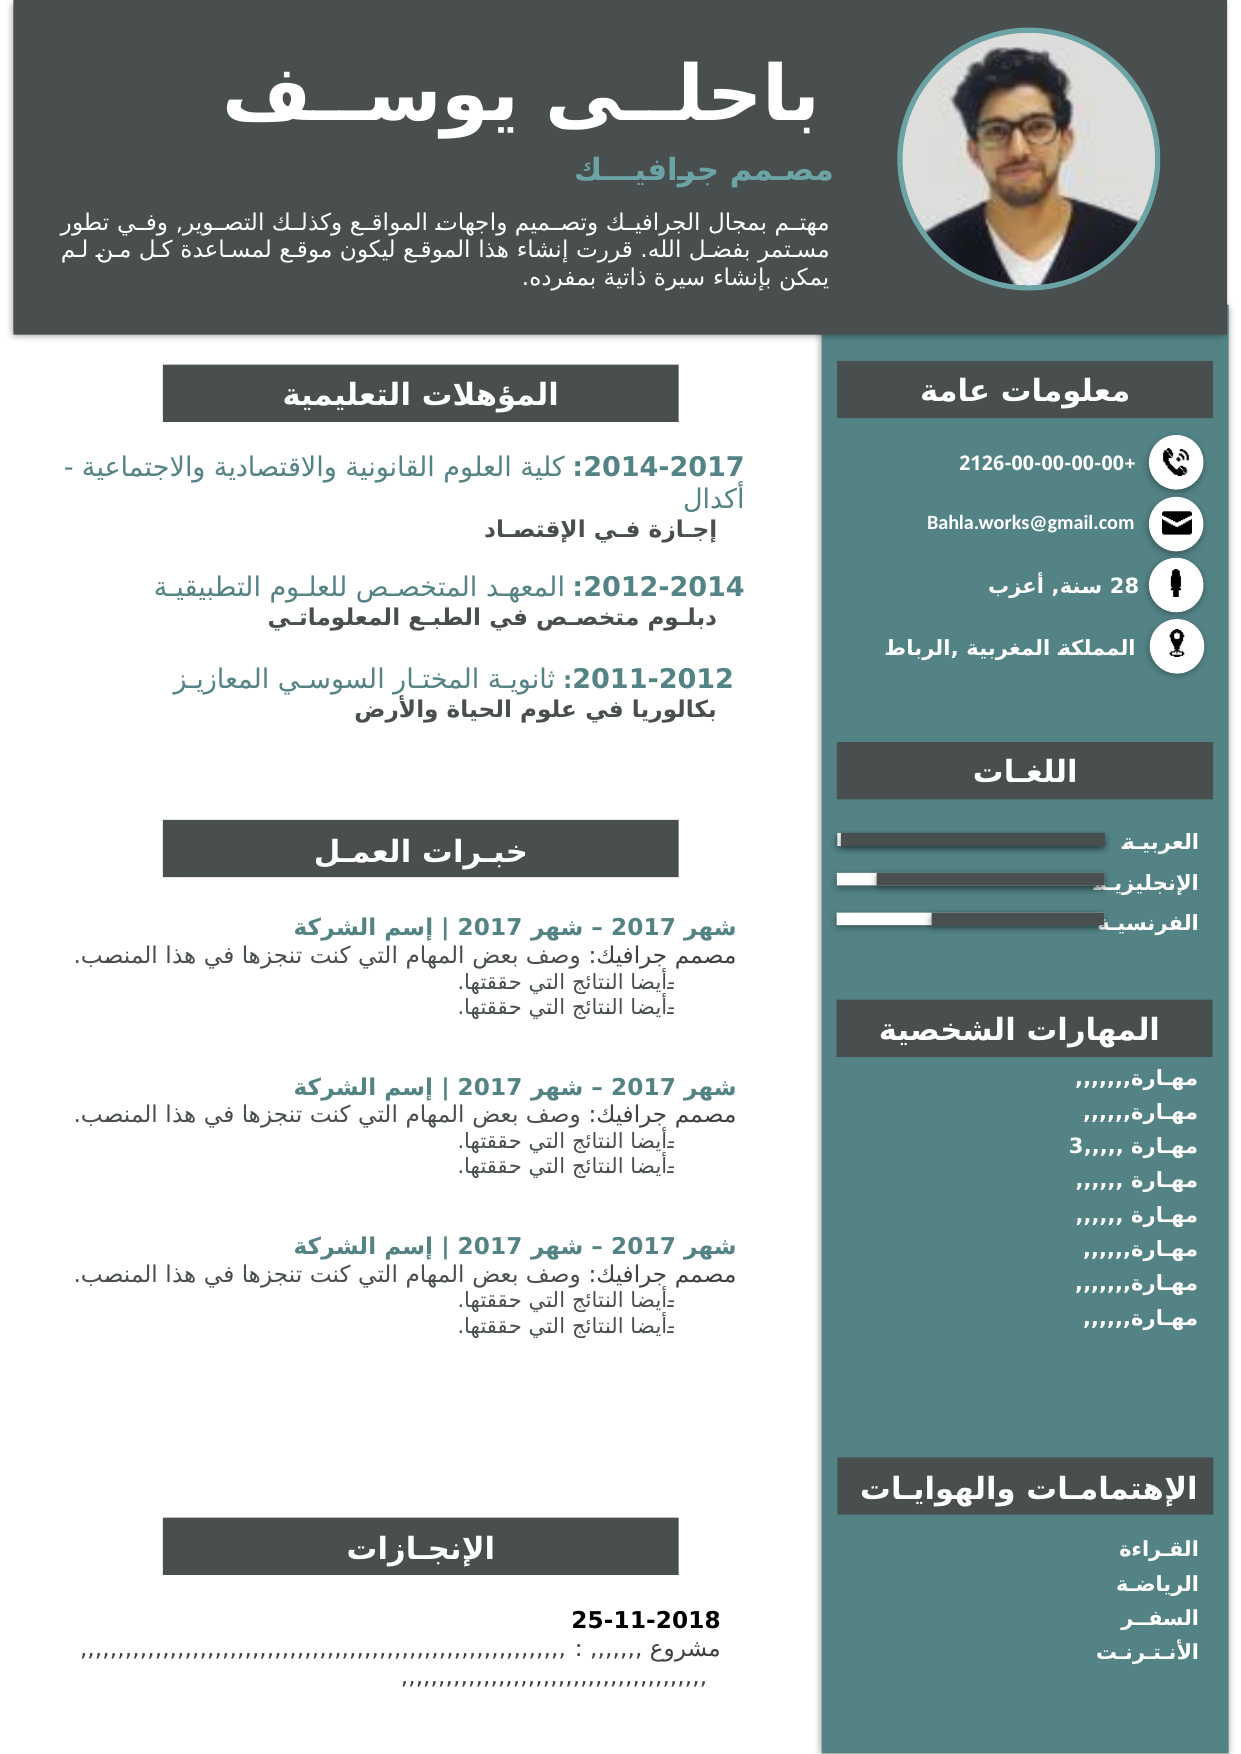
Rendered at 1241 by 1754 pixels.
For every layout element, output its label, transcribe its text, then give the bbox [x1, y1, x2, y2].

text_box الإهتمامـات والهوايـات [835, 1455, 1216, 1517]
text_box [876, 872, 1105, 886]
text_box مصـمم جرافيـــك [333, 149, 854, 194]
text_box شهر 2017 – شهر 2017 | إسم الشركة مصمم جرافيك: وصف بعض المهام التي كنت تنجزها في هذا المنصب. -أيضا النتائج التي حققتها. -أيضا النتائج التي حققتها. شهر 2017 – شهر 2017 | إسم الشركة مصمم جرافيك: وصف بعض المهام التي كنت تنجزها في هذا المنصب. -أيضا النتائج التي حققتها. -أيضا النتائج التي حققتها. شهر 2017 – شهر 2017 | إسم الشركة مصمم جرافيك: وصف بعض المهام التي كنت تنجزها في هذا المنصب. -أيضا النتائج التي حققتها. -أيضا النتائج التي حققتها. [23, 905, 751, 1345]
text_box العربيـة الإنجليزيـة الفرنسيـة [1068, 818, 1215, 944]
text_box المؤهلات التعليمية [161, 363, 681, 424]
table_header القـراءة الرياضـة السفــر الأنـتـرنـت [871, 1529, 1213, 1676]
text_box مهتم بمجال الجرافيك وتصميم واجهات المواقع وكذلك التصوير, وفي تطور مستمر بفضل الله. قررت إنشاء هذا الموقع ليكون موقع لمساعدة كل من لم يمكن بإنشاء سيرة ذاتية بمفرده. [46, 200, 844, 298]
text_box [13, 0, 1228, 335]
picture [899, 29, 1158, 289]
text_box [836, 872, 875, 886]
text_box [836, 912, 929, 926]
text_box الإنجـازات [161, 1516, 681, 1577]
text_box [931, 912, 1105, 926]
text_box باحلــى يوســف [87, 30, 853, 167]
text_box خبـرات العمـل [161, 818, 681, 879]
text_box معلومات عامة [835, 359, 1215, 420]
text_box مهـارة,,,,,,, مهـارة,,,,,, مهـارة ,,,,,3 مهـارة ,,,,,, مهـارة ,,,,,, مهـارة,,,,,, مهـارة,,,,,,, مهـارة,,,,,, [851, 1056, 1213, 1413]
text_box 25-11-2018 مشروع ,,,,,,, : ,,,,,,,,,,,,,,,,,,,,,,,,,,,,,,,,,,,,,,,,,,,,,,,,,,,,,,,,,,,,,,,,,,,,,,,,,,,,,,,,,,,,,,,,,,,,,,,,,,,,,,,,,, [63, 1598, 735, 1696]
text_box 2014-2017: كلية العلوم القانونية والاقتصادية والاجتماعية - أكدال إجـازة فـي الإقتصـاد 2012-2014: المعهـد المتخصـص للعلـوم التطبيقيـة دبلـوم متخصـص في الطبـع المعلوماتـي 2011-2012: ثانويـة المختـار السوسـي المعازيـز بكالوريا في علوم الحياة والأرض [17, 442, 759, 730]
text_box [821, 342, 1229, 1754]
text_box المهارات الشخصية [835, 997, 1215, 1059]
text_box [840, 832, 1106, 847]
text_box اللغـات [835, 740, 1215, 801]
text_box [845, 434, 1205, 674]
